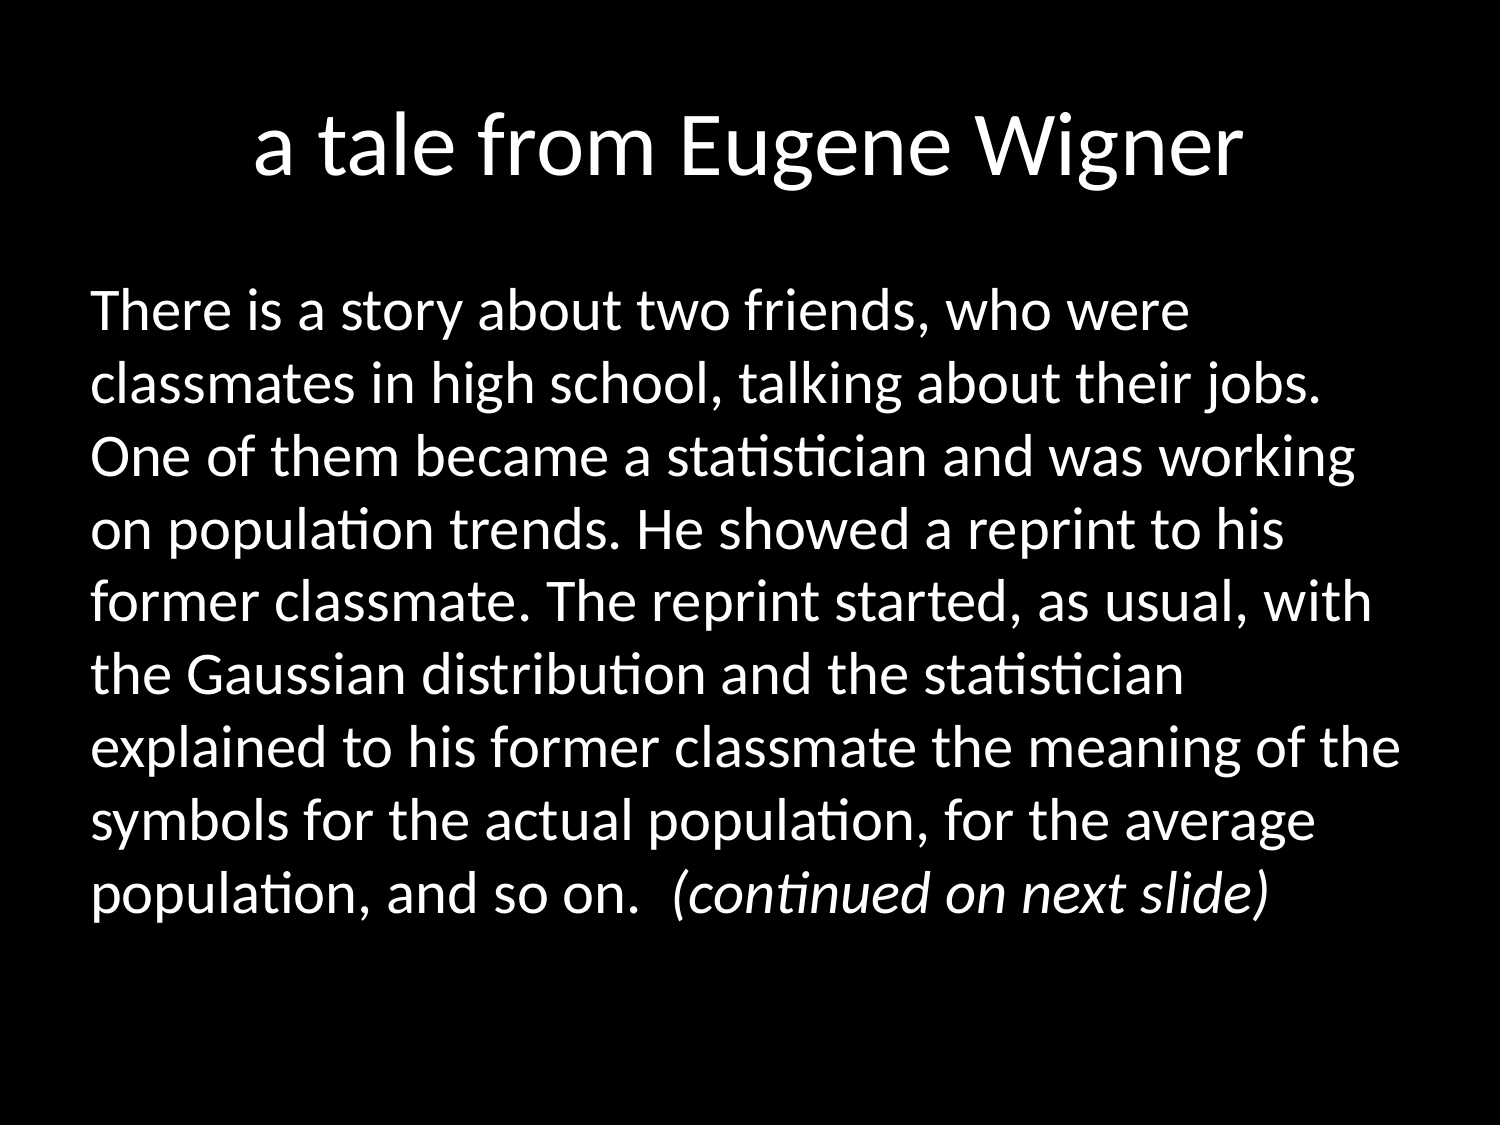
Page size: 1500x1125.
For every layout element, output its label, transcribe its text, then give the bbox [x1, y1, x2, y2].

title a tale from Eugene Wigner [75, 45, 1425, 233]
list There is a story about two friends, who were classmates in high school, talking about their jobs. One of them became a statistician and was working on population trends. He showed a reprint to his former classmate. The reprint started, as usual, with the Gaussian distribution and the statistician explained to his former classmate the meaning of the symbols for the actual population, for the average population, and so on. (continued on next slide) [75, 262, 1425, 1005]
